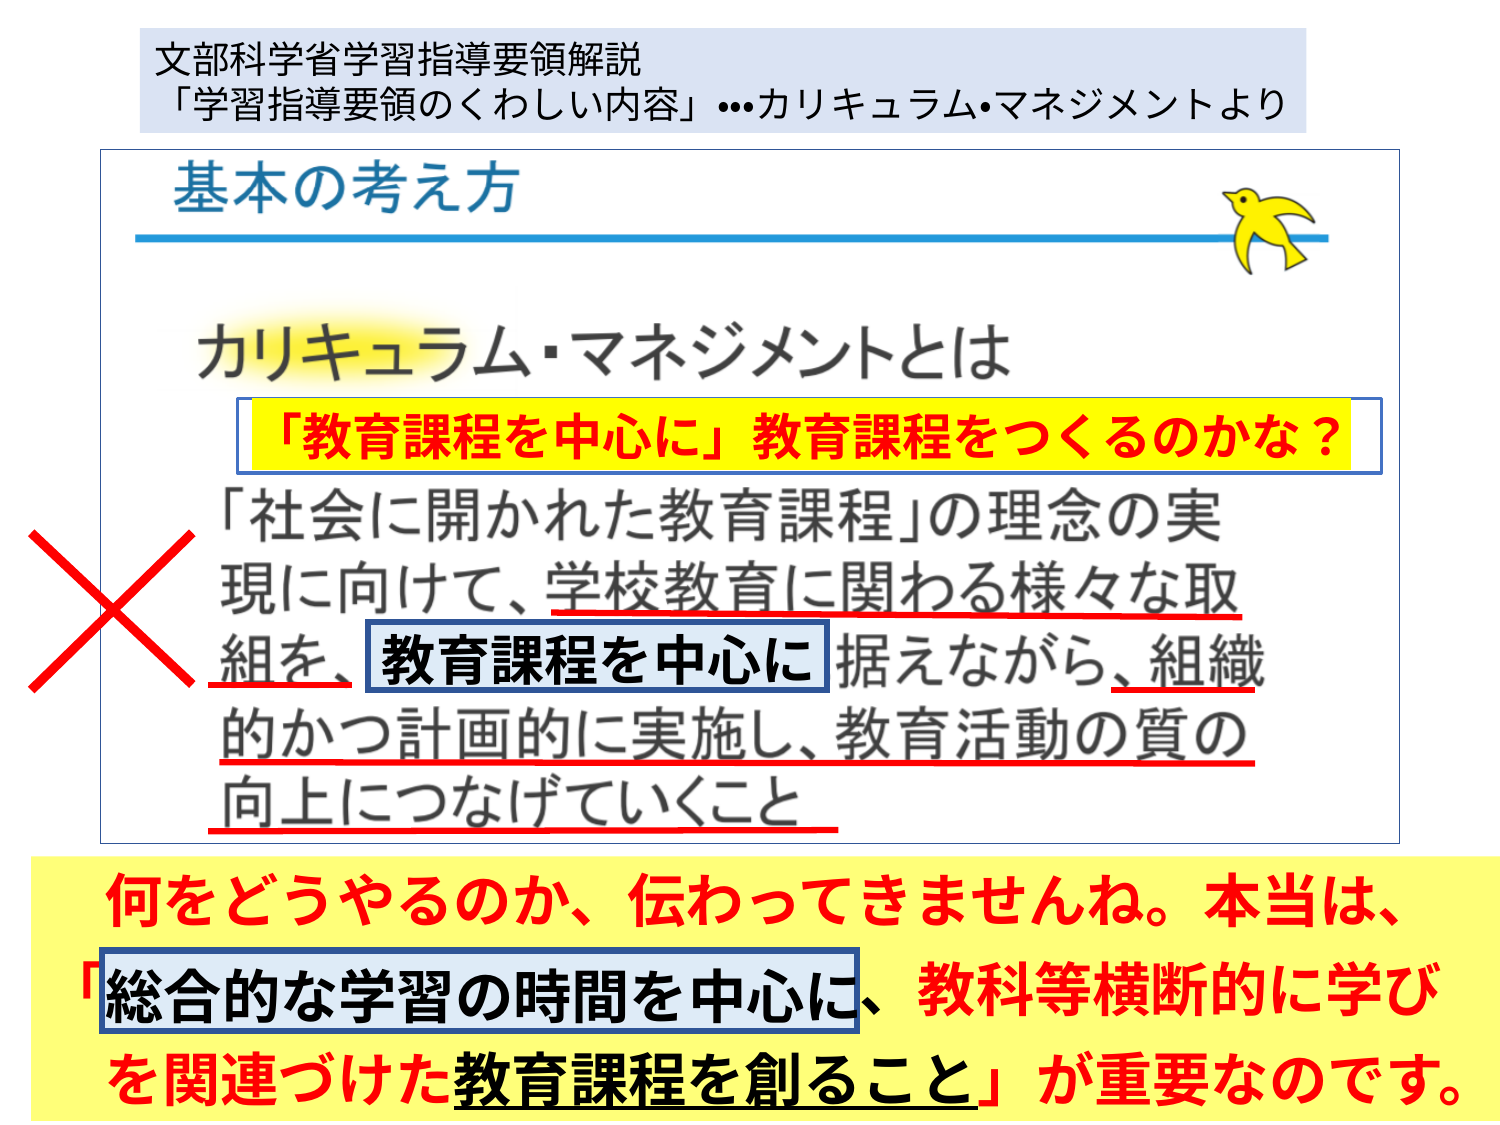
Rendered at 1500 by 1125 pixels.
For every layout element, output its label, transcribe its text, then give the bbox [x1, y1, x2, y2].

picture [100, 149, 1400, 844]
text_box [551, 612, 1243, 618]
text_box 何をどうやるのか、伝わってきませんね。本当は、 「総合的な学習の時間を中心に、教科等横断的に学び を関連づけた教育課程を創ること」が重要なのです。 [31, 856, 1500, 1121]
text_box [31, 532, 193, 691]
text_box 文部科学省学習指導要領解説 「学習指導要領のくわしい内容」・・・カリキュラム・マネジメントより [139, 28, 1307, 133]
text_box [90, 950, 883, 1039]
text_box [367, 618, 828, 691]
